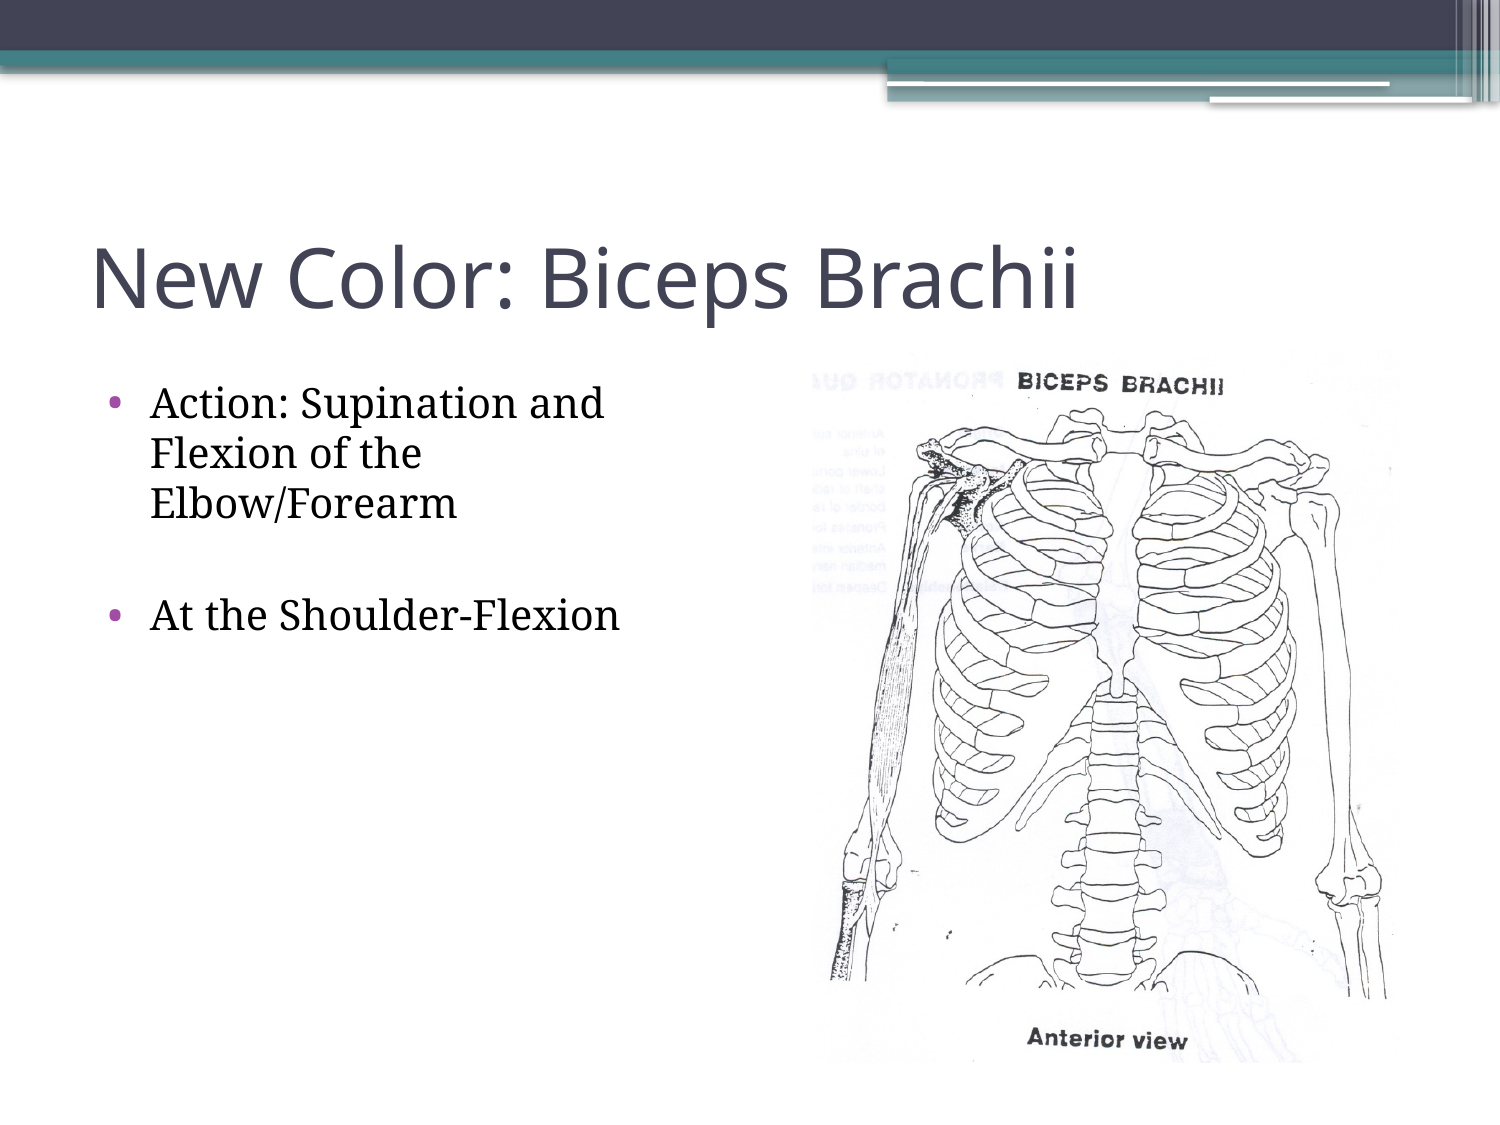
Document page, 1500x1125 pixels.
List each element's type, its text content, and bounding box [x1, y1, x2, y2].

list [812, 349, 1401, 1063]
list Action: Supination and Flexion of the Elbow/Forearm At the Shoulder-Flexion [75, 368, 738, 1112]
title New Color: Biceps Brachii [75, 187, 1425, 363]
